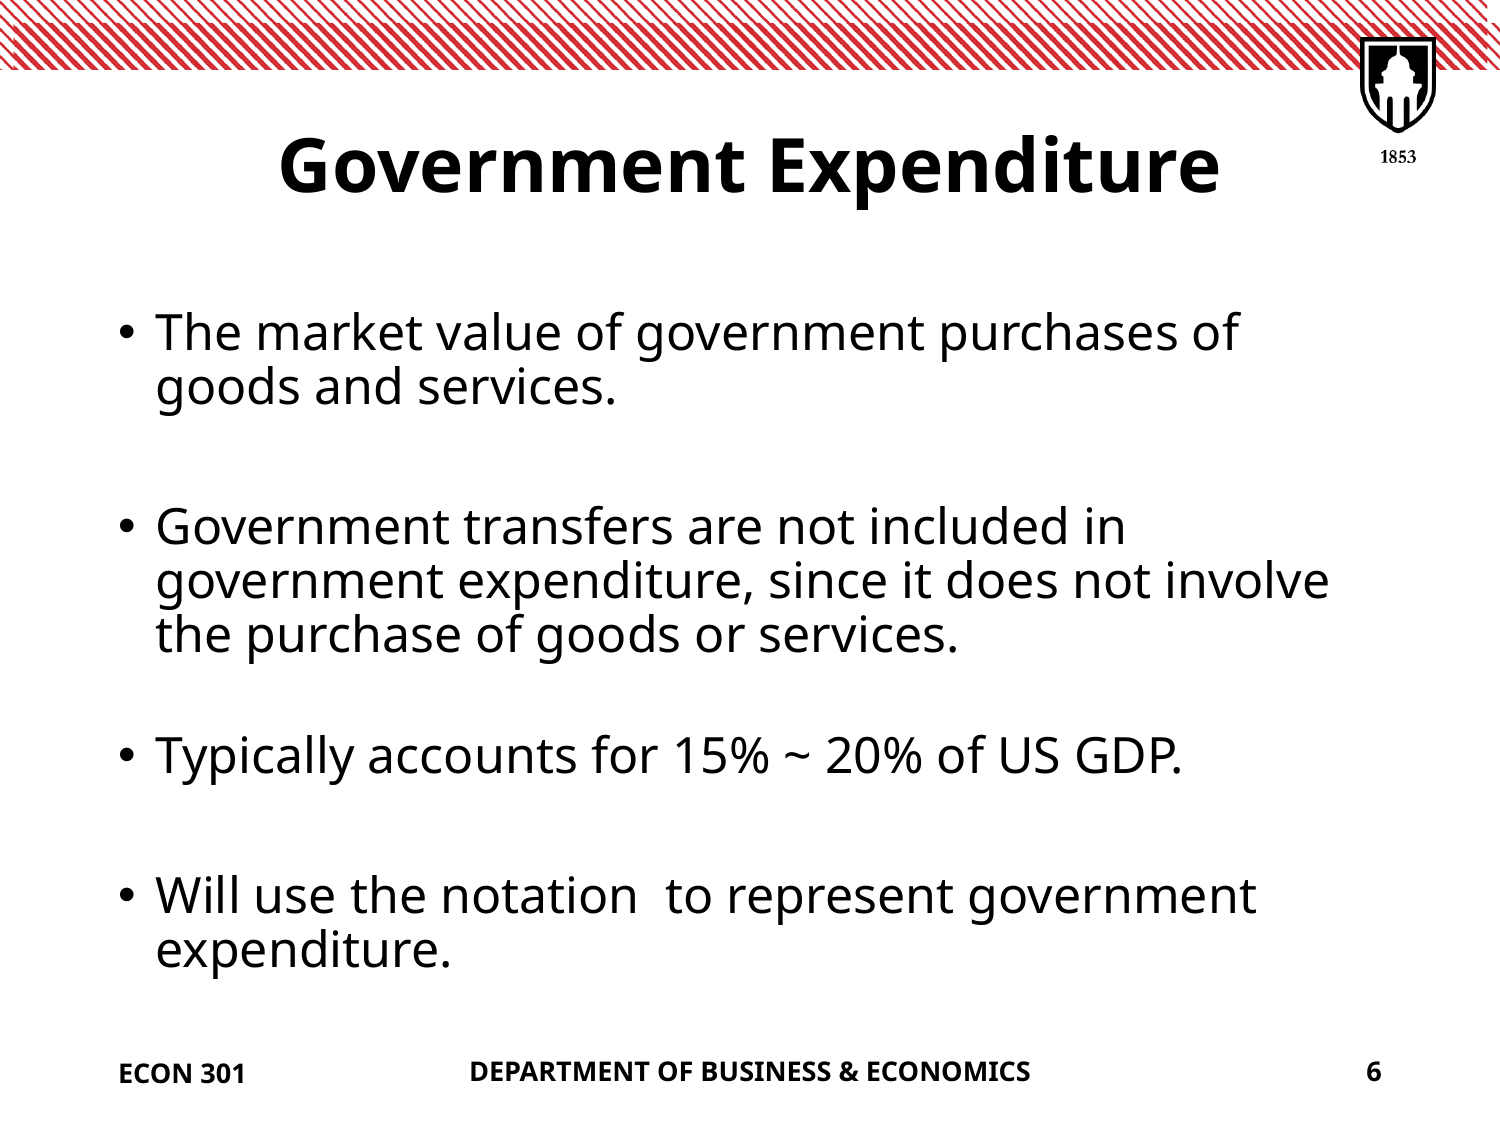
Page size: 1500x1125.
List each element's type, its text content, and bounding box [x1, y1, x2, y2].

footer DEPARTMENT OF BUSINESS & ECONOMICS [277, 1042, 1059, 1103]
slide_number 6 [1059, 1042, 1397, 1103]
picture [0, 0, 1500, 163]
slide_number ECON 301 [103, 1042, 277, 1103]
title Government Expenditure [103, 59, 1397, 278]
